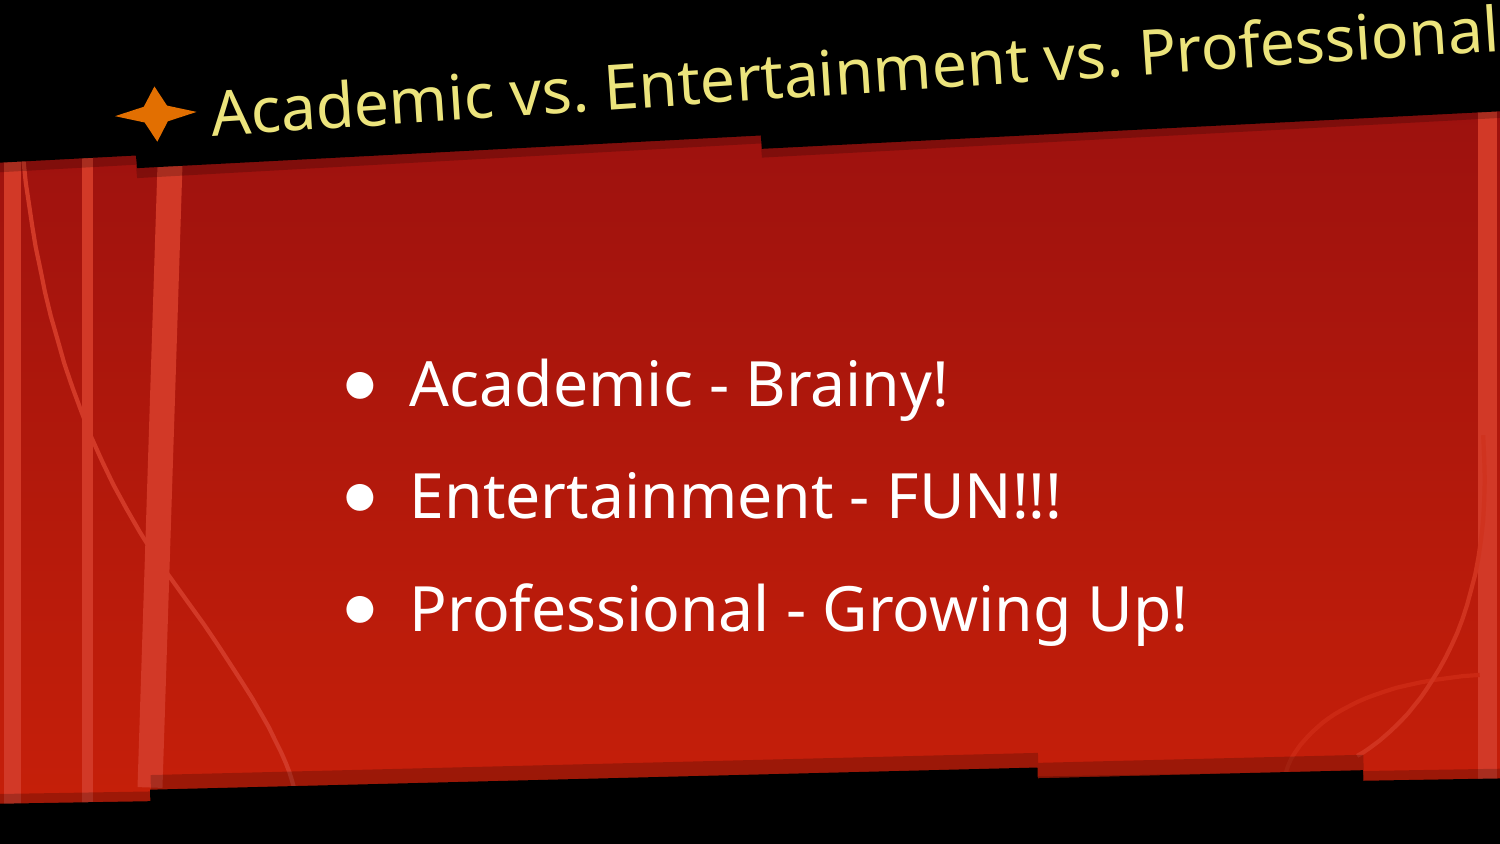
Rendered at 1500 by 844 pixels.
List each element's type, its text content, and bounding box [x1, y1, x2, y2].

title Academic vs. Entertainment vs. Professional [191, 0, 1500, 183]
list Academic - Brainy! Entertainment - FUN!!! Professional - Growing Up! [169, 196, 1425, 754]
